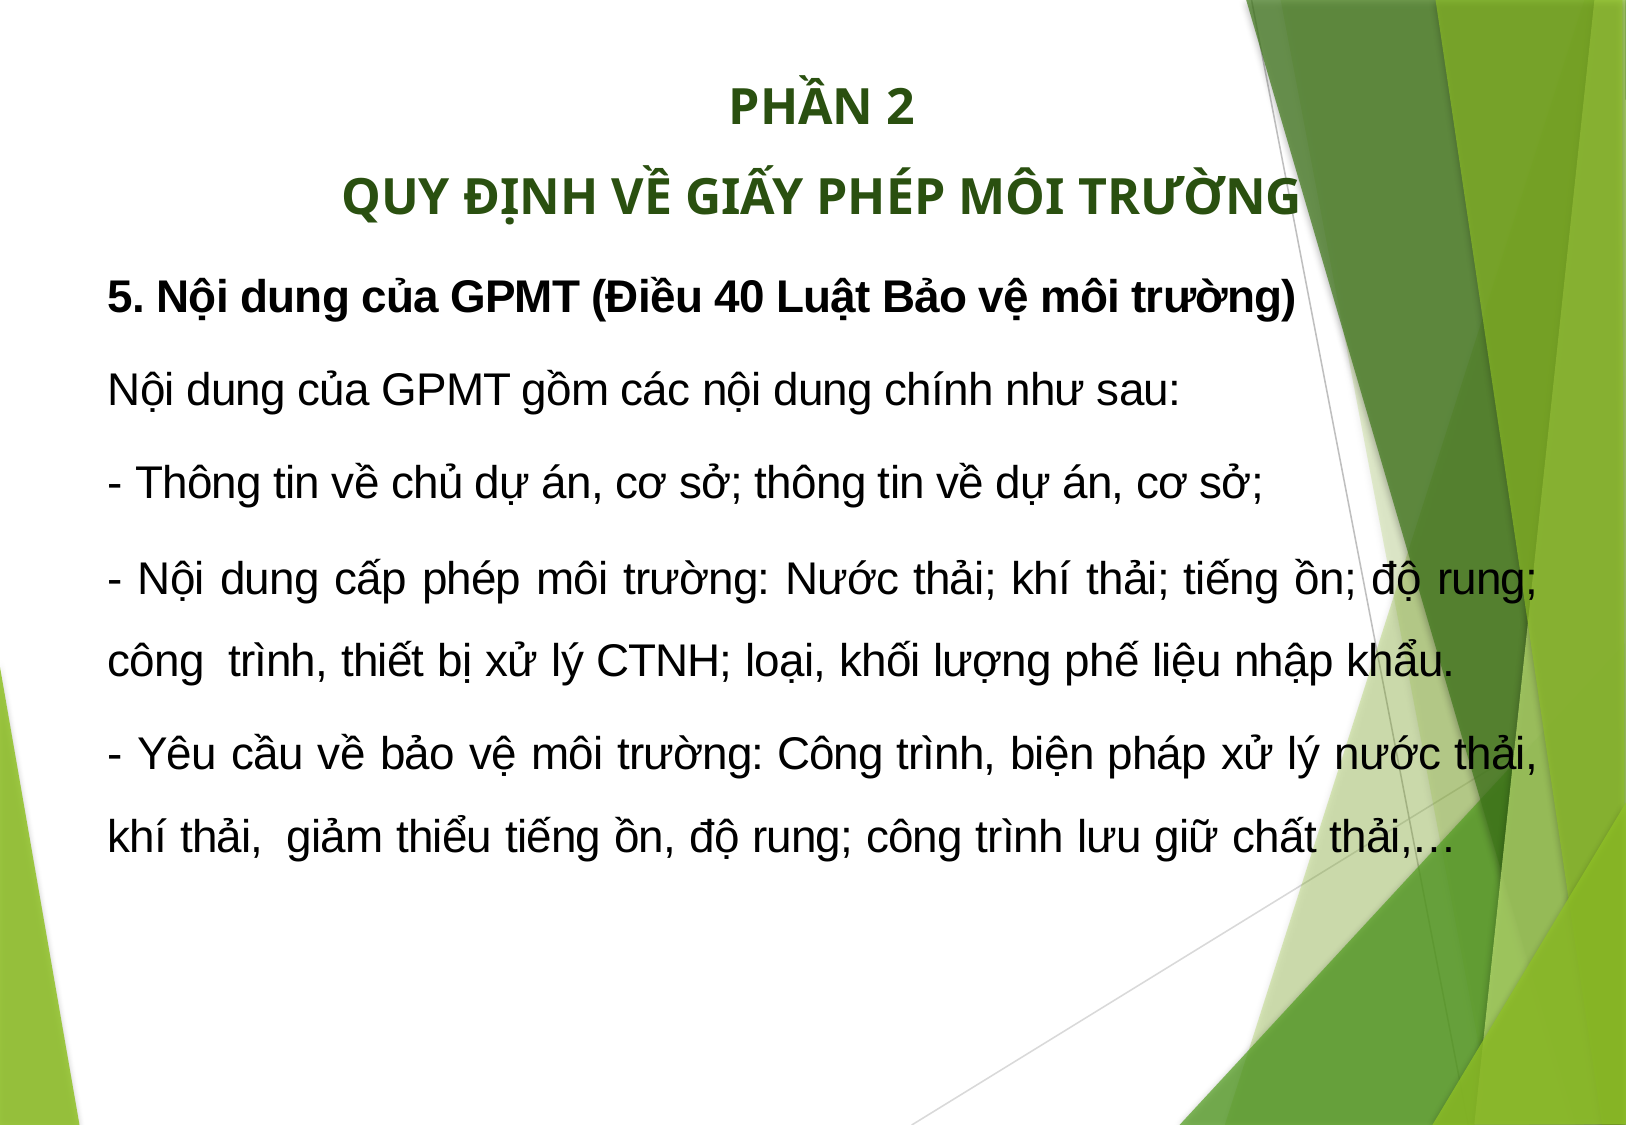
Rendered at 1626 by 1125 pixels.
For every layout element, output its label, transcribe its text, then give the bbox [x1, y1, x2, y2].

text_box PHẦN 2 QUY ĐỊNH VỀ GIẤY PHÉP MÔI TRƯỜNG [134, 37, 1510, 233]
text_box 5. Nội dung của GPMT (Điều 40 Luật Bảo vệ môi trường) Nội dung của GPMT gồm các nội dung chính như sau: - Thông tin về chủ dự án, cơ sở; thông tin về dự án, cơ sở; - Nội dung cấp phép môi trường: Nước thải; khí thải; tiếng ồn; độ rung; công trình, thiết bị xử lý CTNH; loại, khối lượng phế liệu nhập khẩu. - Yêu cầu về bảo vệ môi trường: Công trình, biện pháp xử lý nước thải, khí thải, giảm thiểu tiếng ồn, độ rung; công trình lưu giữ chất thải,… [105, 229, 1538, 862]
